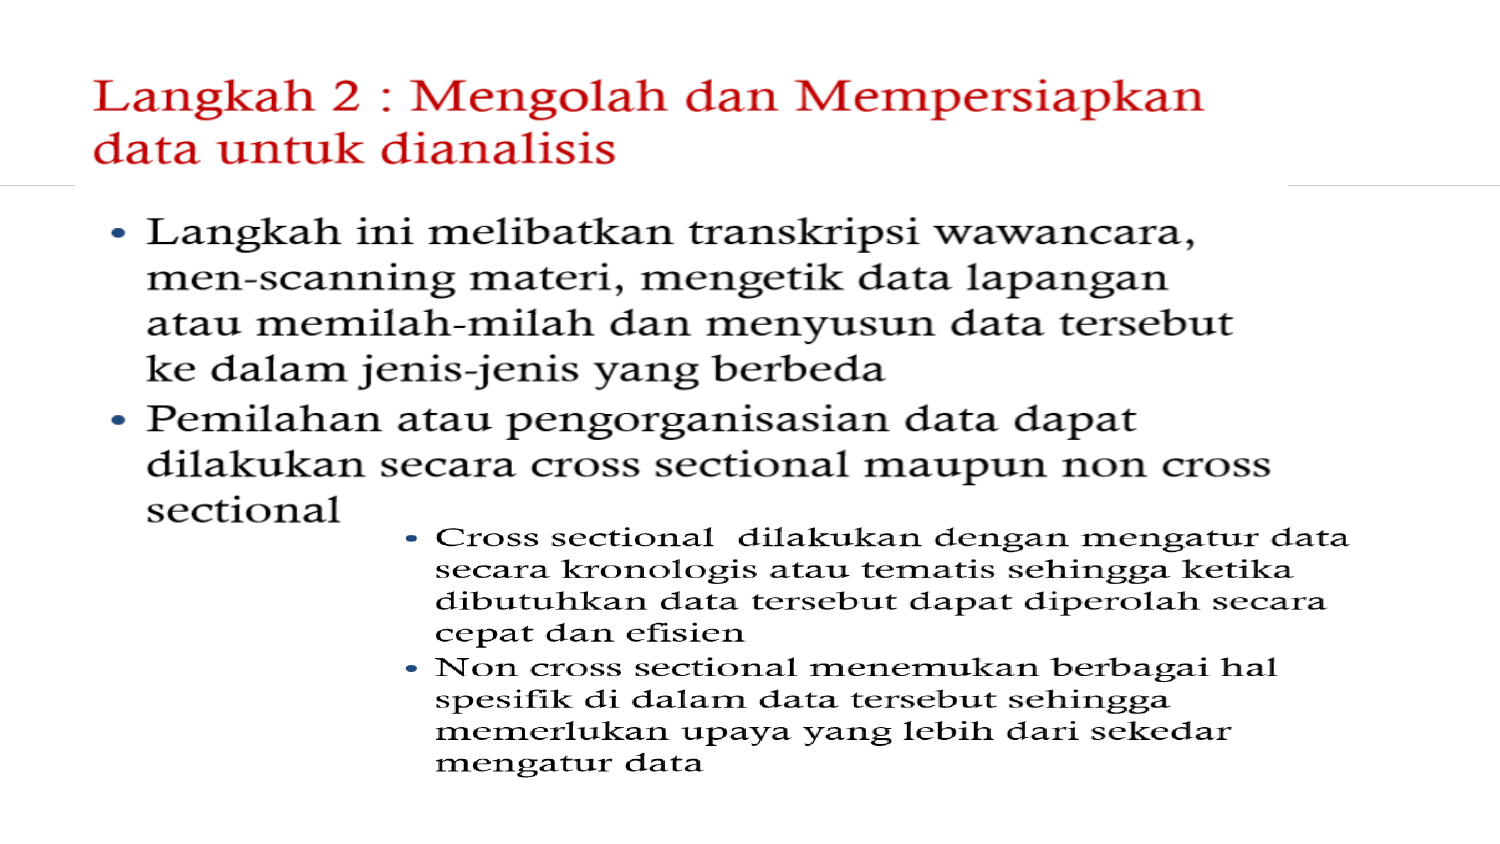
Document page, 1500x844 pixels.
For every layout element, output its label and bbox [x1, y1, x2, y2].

picture [74, 71, 1363, 785]
